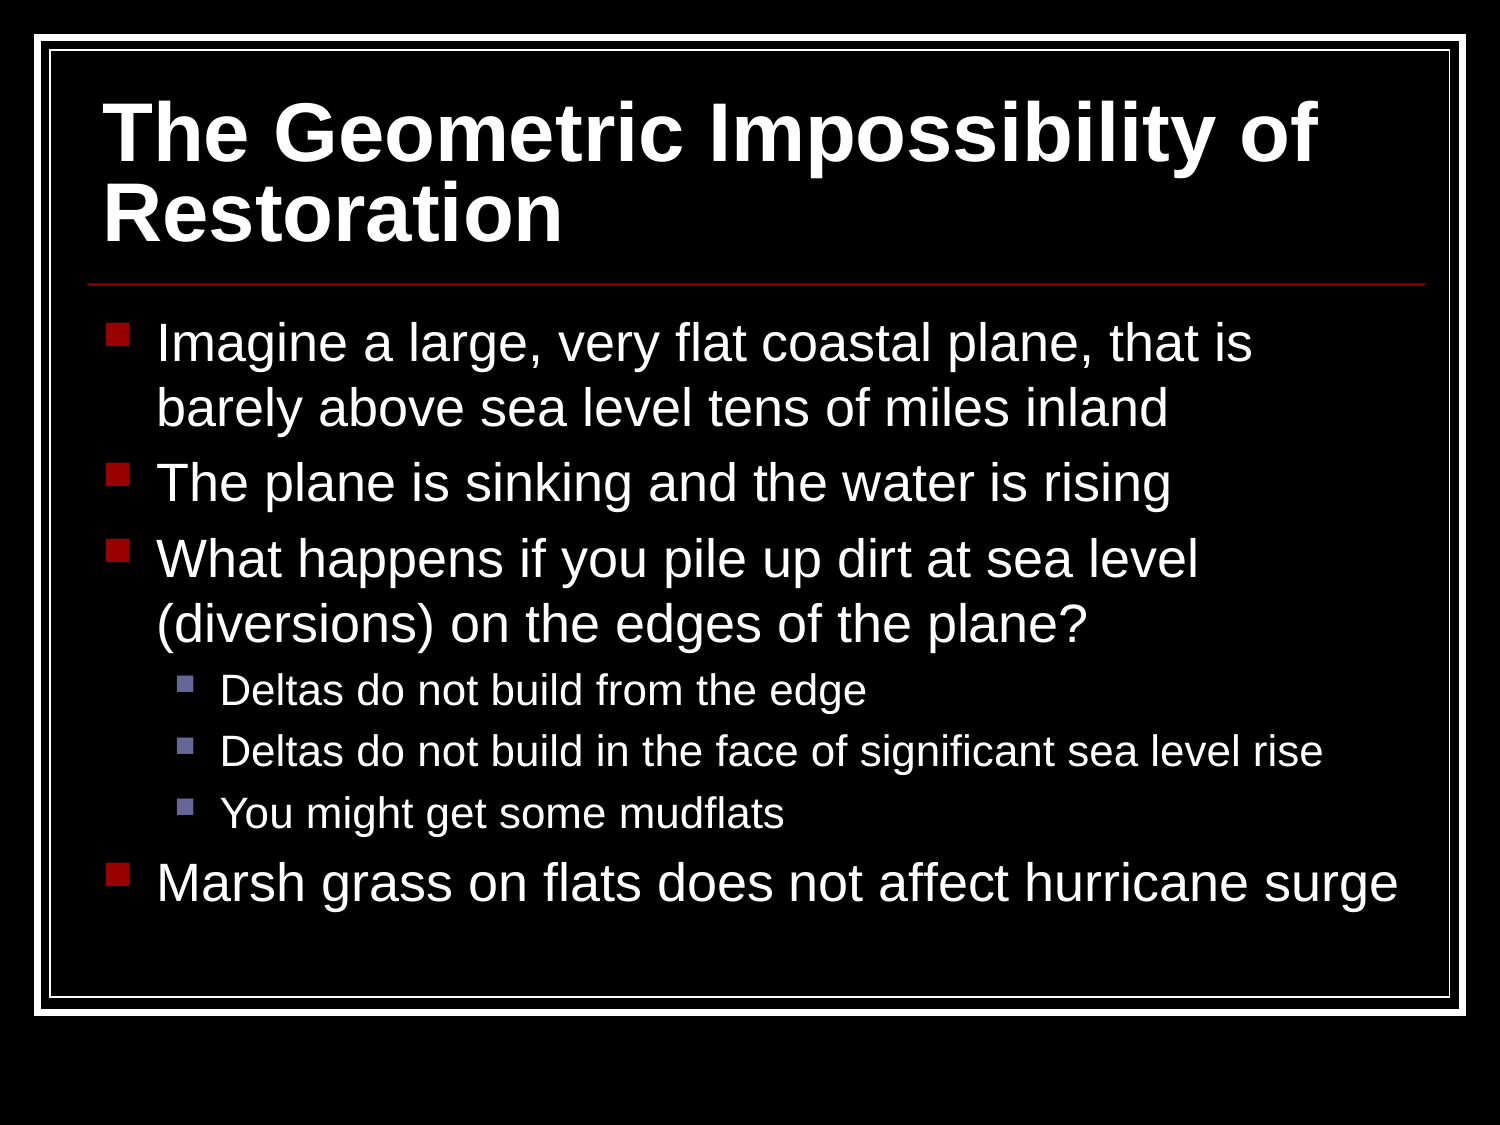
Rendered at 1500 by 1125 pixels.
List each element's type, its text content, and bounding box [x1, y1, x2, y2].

title The Geometric Impossibility of Restoration [87, 77, 1425, 266]
list Imagine a large, very flat coastal plane, that is barely above sea level tens of miles inland The plane is sinking and the water is rising What happens if you pile up dirt at sea level (diversions) on the edges of the plane? Deltas do not build from the edge Deltas do not build in the face of significant sea level rise You might get some mudflats Marsh grass on flats does not affect hurricane surge [87, 299, 1425, 963]
